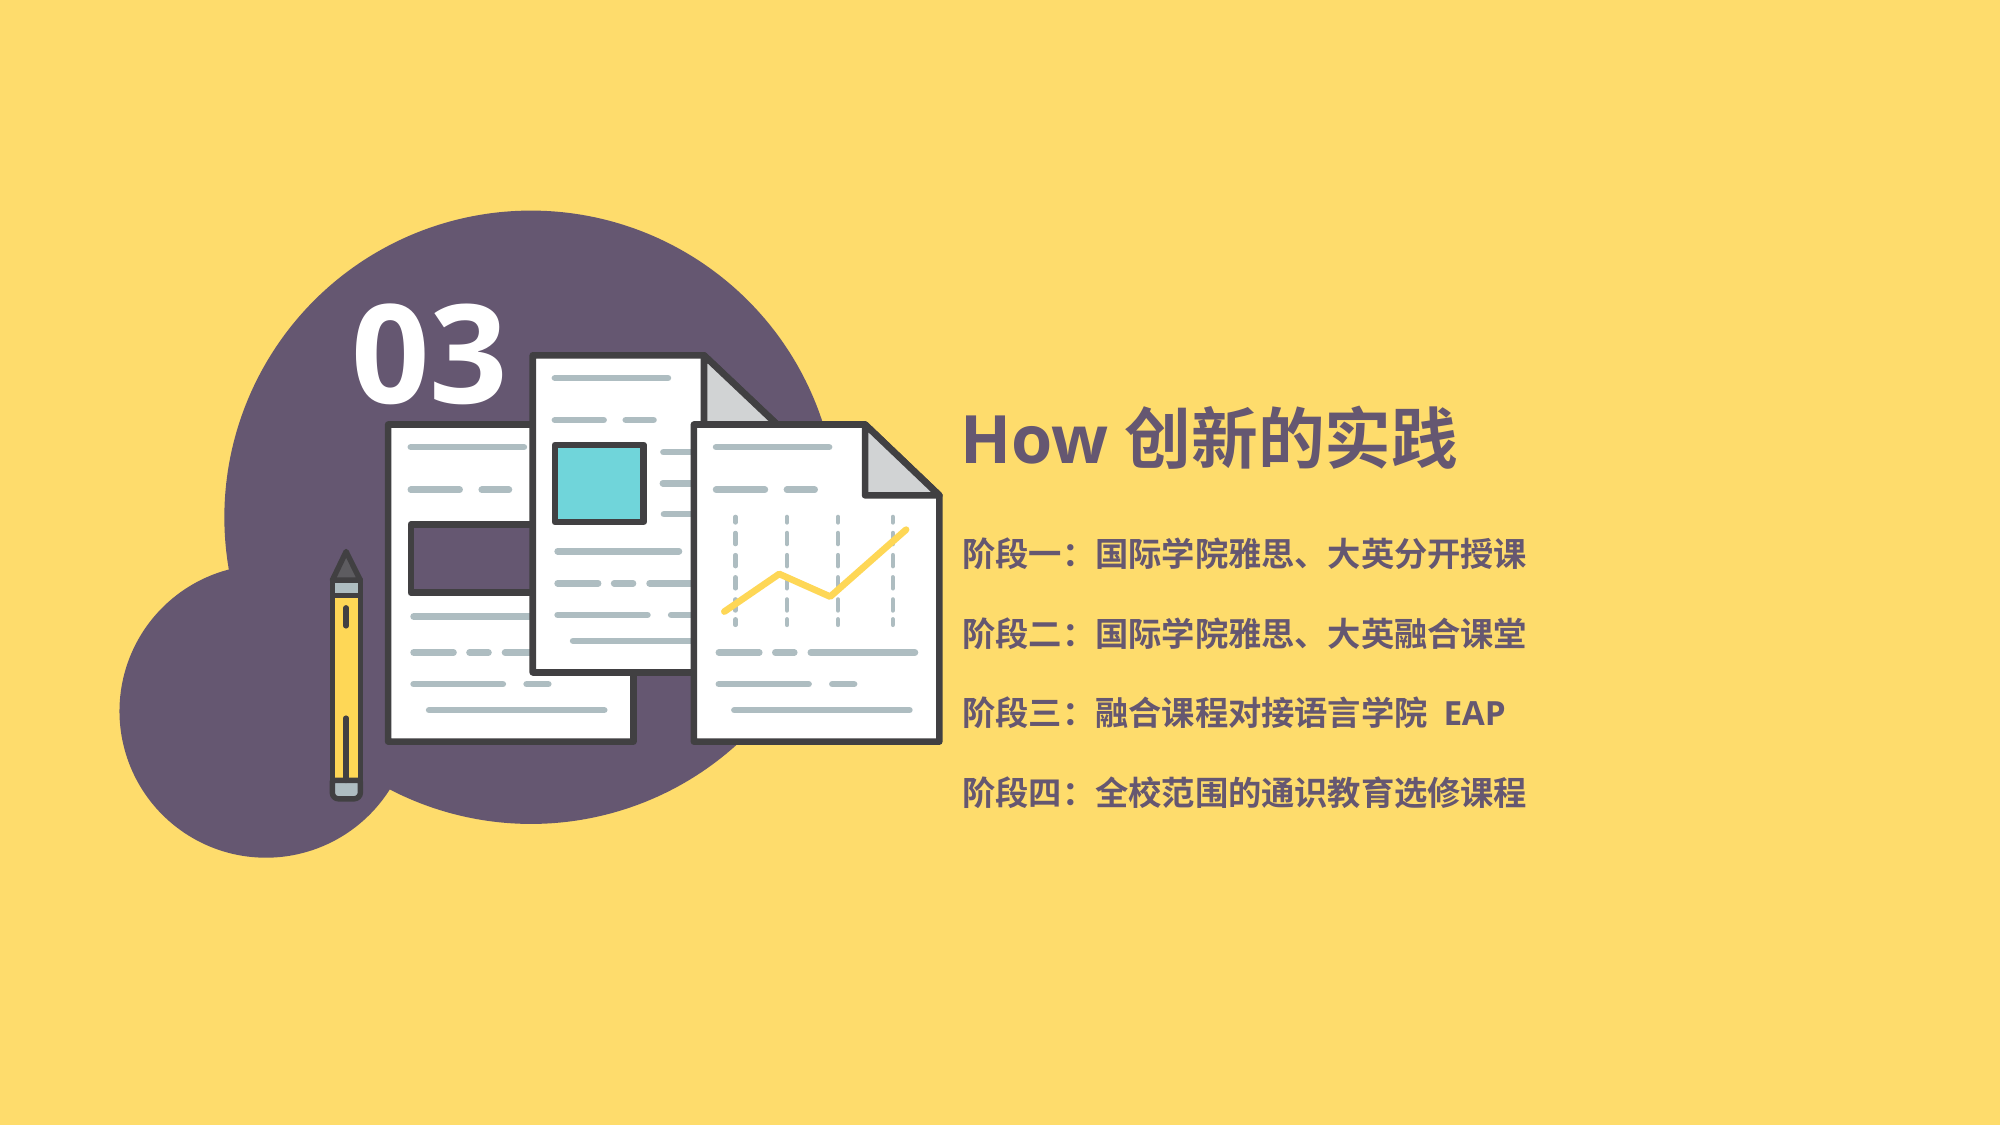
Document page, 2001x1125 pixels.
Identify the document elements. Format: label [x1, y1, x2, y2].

text_box [947, 389, 1827, 824]
text_box [119, 210, 943, 858]
